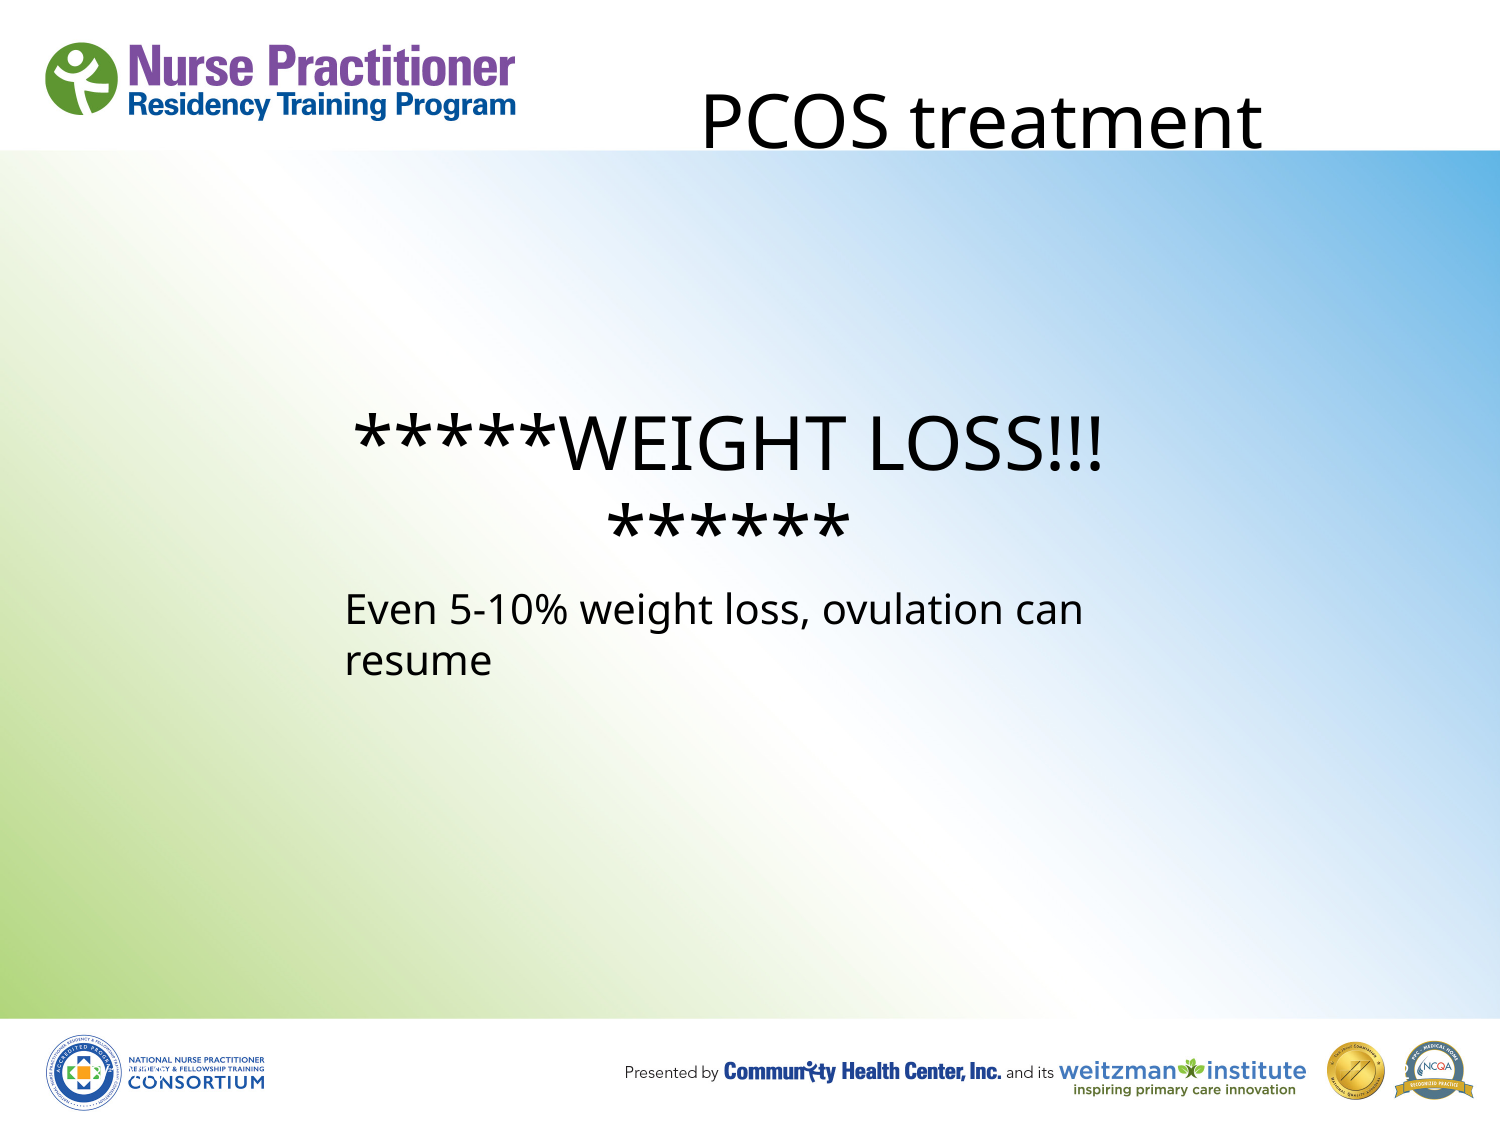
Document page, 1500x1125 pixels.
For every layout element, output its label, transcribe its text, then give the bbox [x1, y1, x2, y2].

list *****WEIGHT LOSS!!!****** Even 5-10% weight loss, ovulation can resume [254, 387, 1205, 600]
slide_number 22 [1074, 1042, 1425, 1103]
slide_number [75, 1042, 425, 1103]
title PCOS treatment [512, 24, 1450, 213]
picture [0, 0, 1500, 1125]
